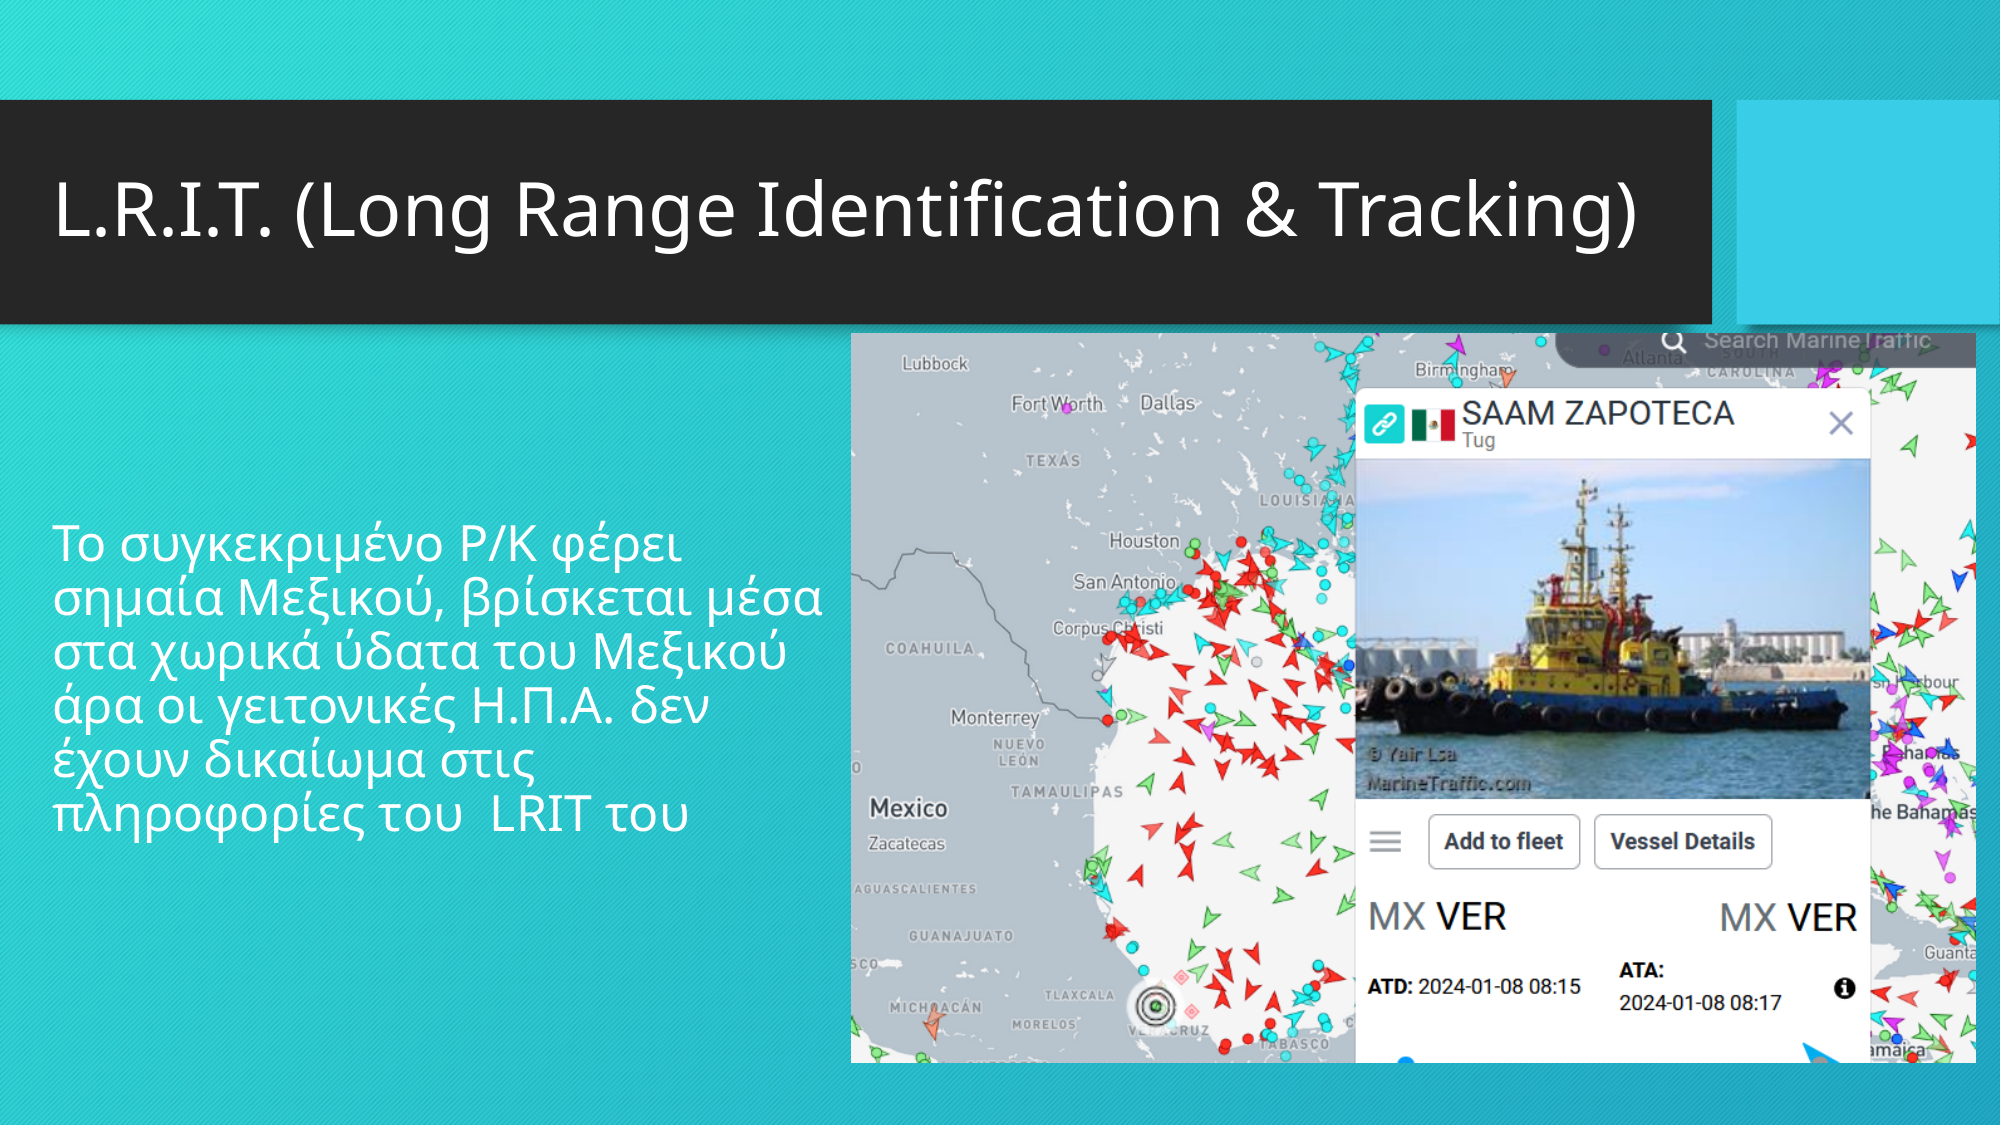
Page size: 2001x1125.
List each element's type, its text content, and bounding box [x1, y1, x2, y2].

title L.R.I.T. (Long Range Identification & Tracking) [37, 123, 1689, 301]
list Το συγκεκριμένο Ρ/Κ φέρει σημαία Μεξικού, βρίσκεται μέσα στα χωρικά ύδατα του Μεξικού άρα οι γειτονικές Η.Π.Α. δεν έχουν δικαίωμα στις πληροφορίες του LRIT του [37, 354, 863, 1084]
picture [0, 325, 2000, 1064]
